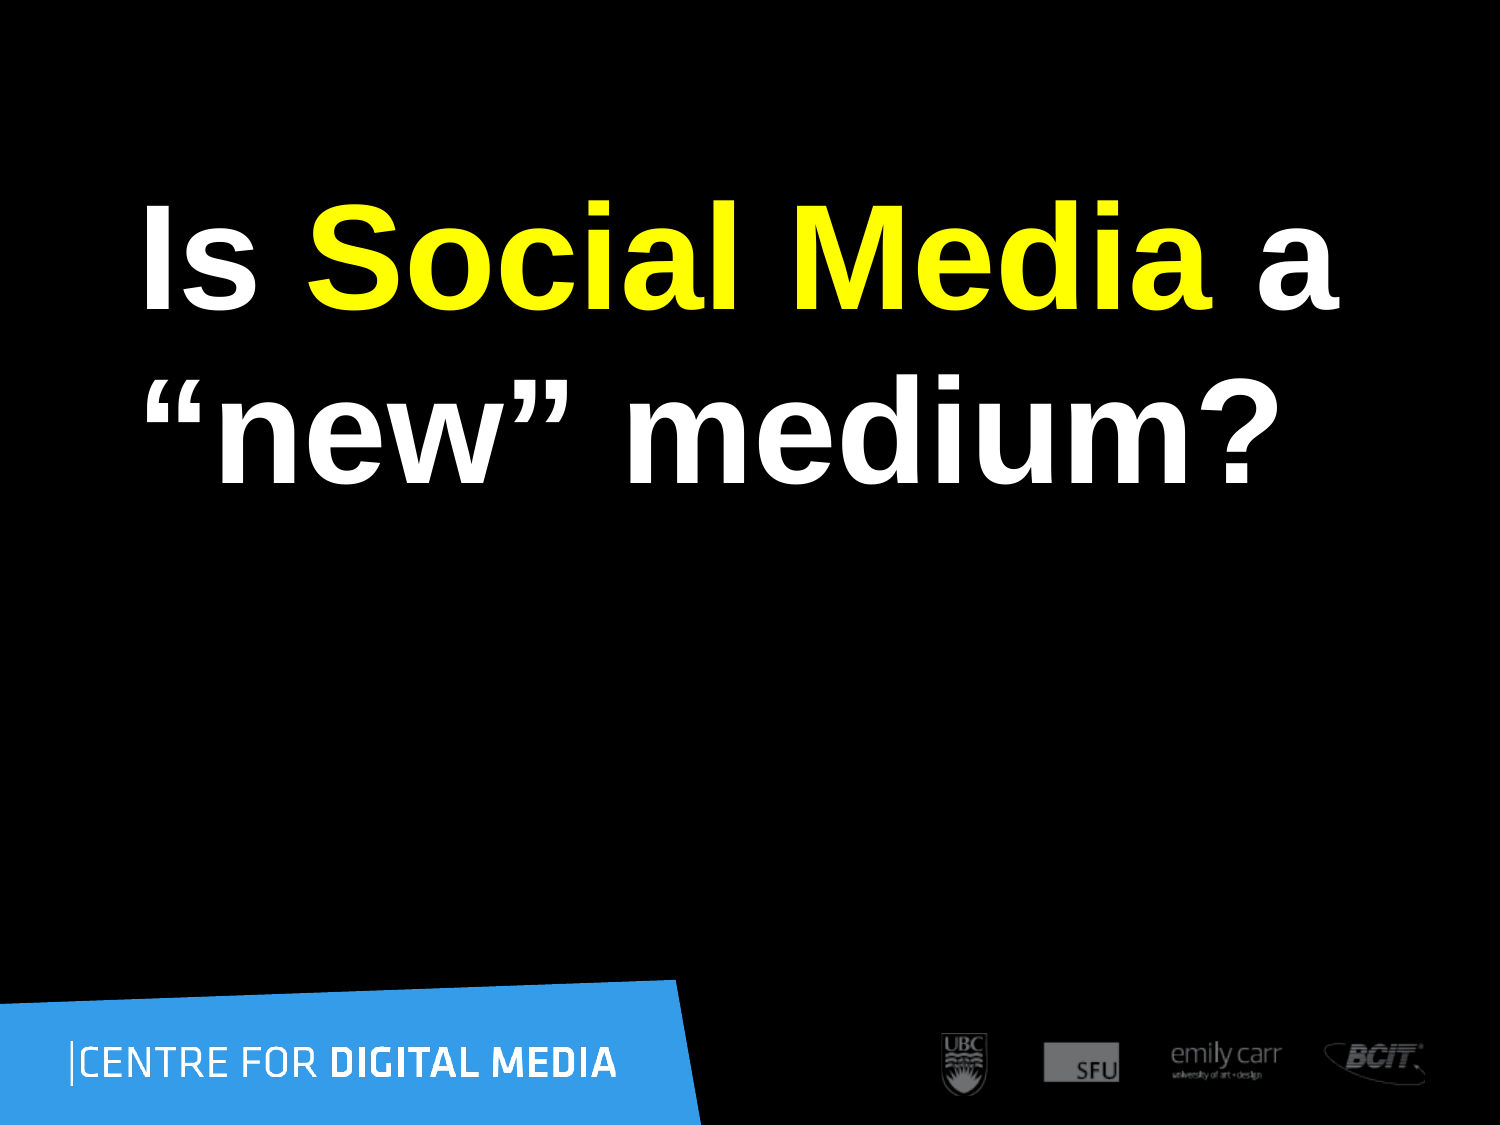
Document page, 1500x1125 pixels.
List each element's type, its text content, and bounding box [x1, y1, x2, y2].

list Is Social Media a “new” medium? [41, 182, 1500, 891]
